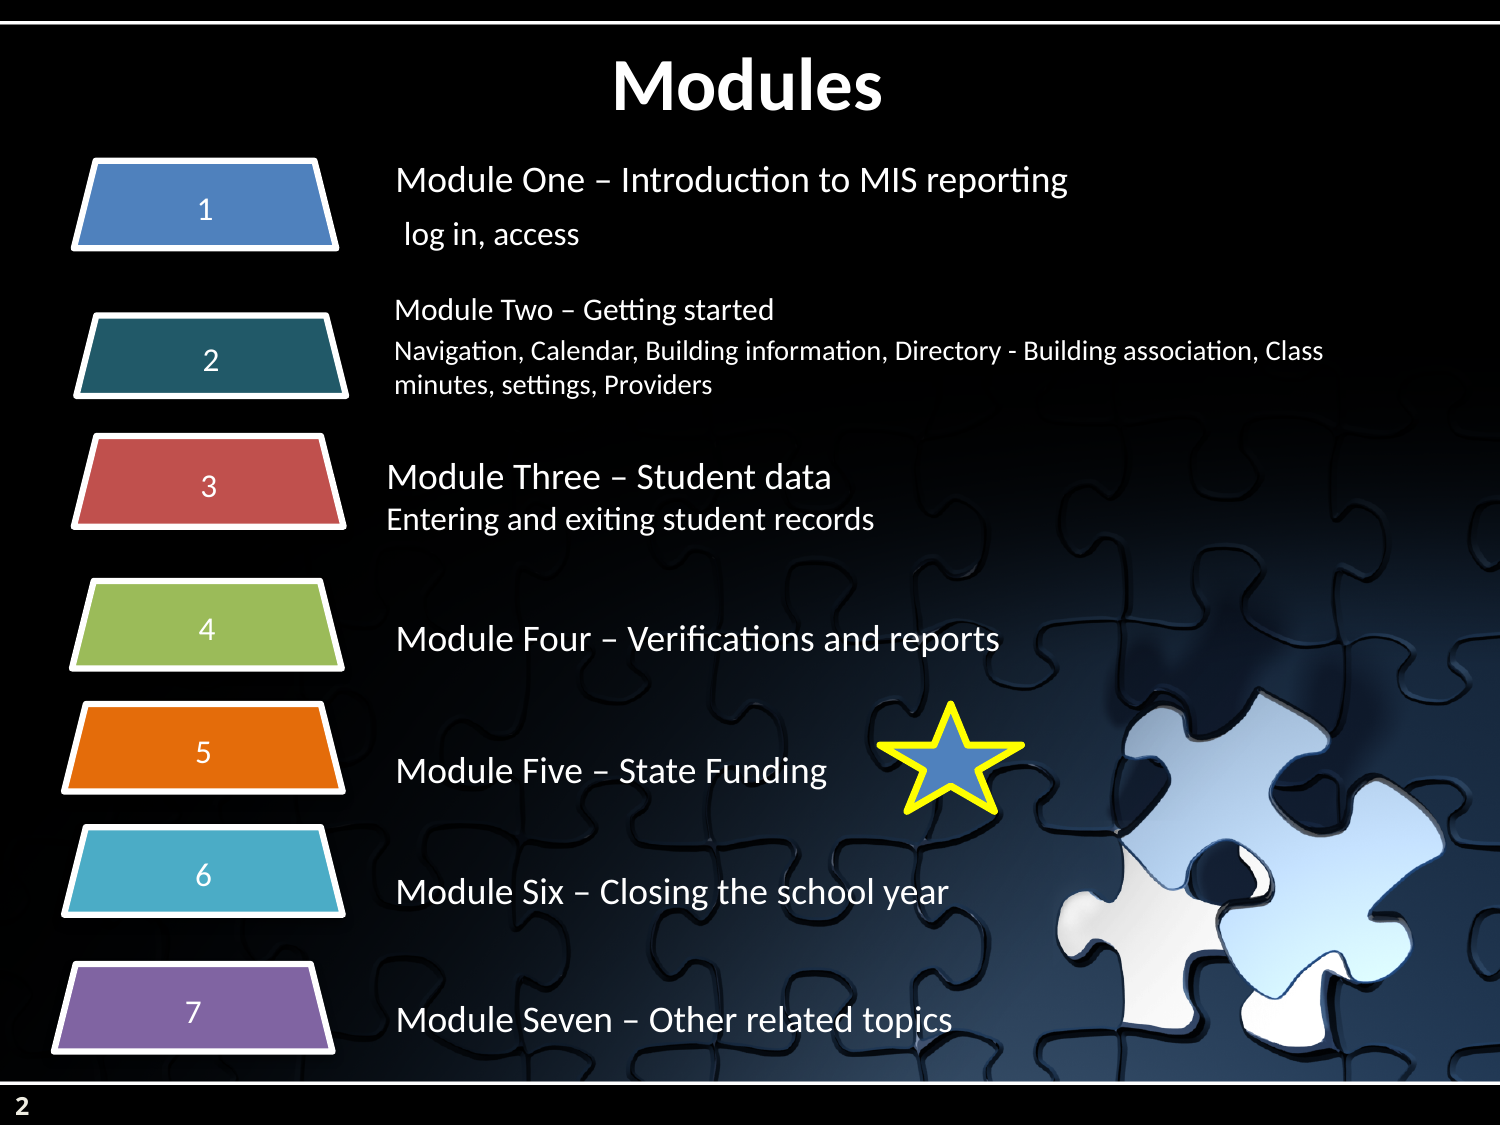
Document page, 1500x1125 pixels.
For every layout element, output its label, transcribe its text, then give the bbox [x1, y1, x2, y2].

list Module Three – Student data Entering and exiting student records [370, 444, 1409, 553]
text_box 6 [60, 824, 346, 918]
text_box 5 [60, 700, 346, 795]
picture [0, 0, 1500, 1125]
list Module Four – Verifications and reports [370, 606, 1459, 685]
text_box 7 [50, 960, 336, 1055]
list Module Seven – Other related topics [370, 987, 1073, 1066]
text_box 2 [73, 312, 350, 400]
title Modules [72, 27, 1423, 133]
text_box [890, 700, 1025, 815]
text_box 4 [68, 577, 345, 672]
text_box Module One – Introduction to MIS reporting log in, access [371, 147, 1112, 282]
text_box 3 [70, 432, 347, 530]
text_box Module Five – State Funding [371, 738, 890, 819]
text_box Module Six – Closing the school year [371, 859, 1409, 940]
text_box 1 [70, 157, 340, 252]
list Module Two – Getting started Navigation, Calendar, Building information, Directory - Building association, Class minutes, settings, Providers [370, 280, 1409, 409]
slide_number 2 [0, 1082, 350, 1125]
